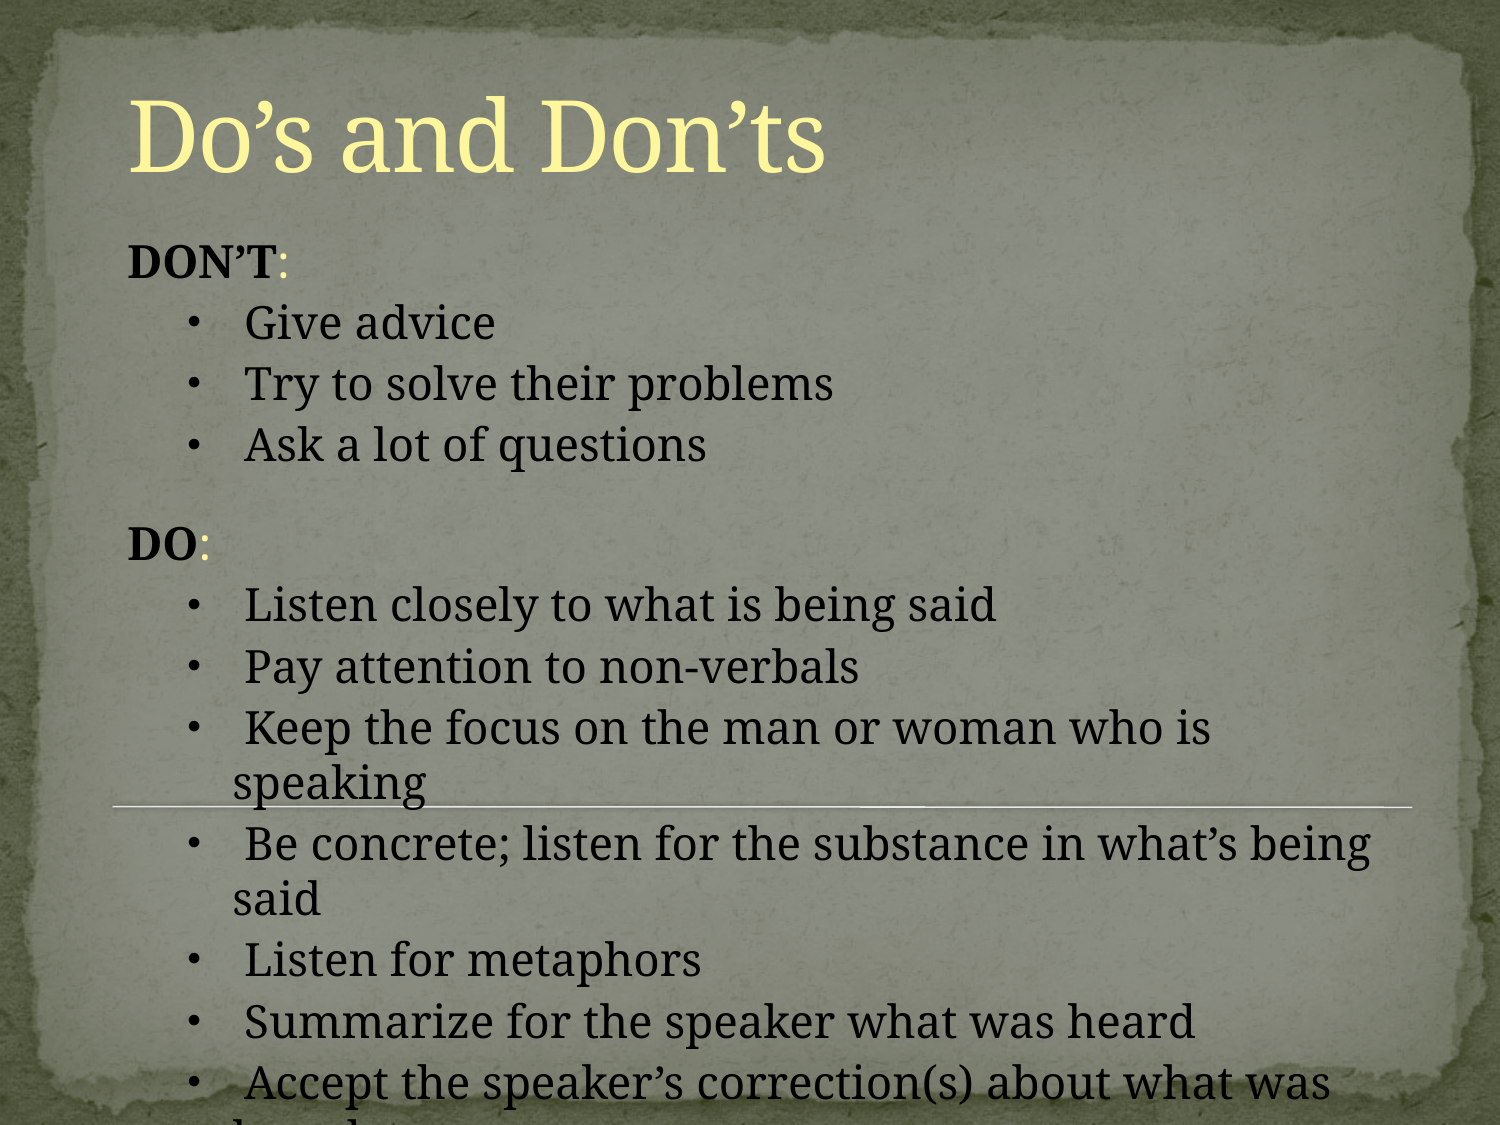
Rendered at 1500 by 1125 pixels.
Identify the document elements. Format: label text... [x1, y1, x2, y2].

title Do’s and Don’ts [112, 62, 1413, 200]
list DON’T: Give advice Try to solve their problems Ask a lot of questions DO: Listen closely to what is being said Pay attention to non-verbals Keep the focus on the man or woman who is speaking Be concrete; listen for the substance in what’s being said Listen for metaphors Summarize for the speaker what was heard Accept the speaker’s correction(s) about what was heard [112, 224, 1413, 1050]
